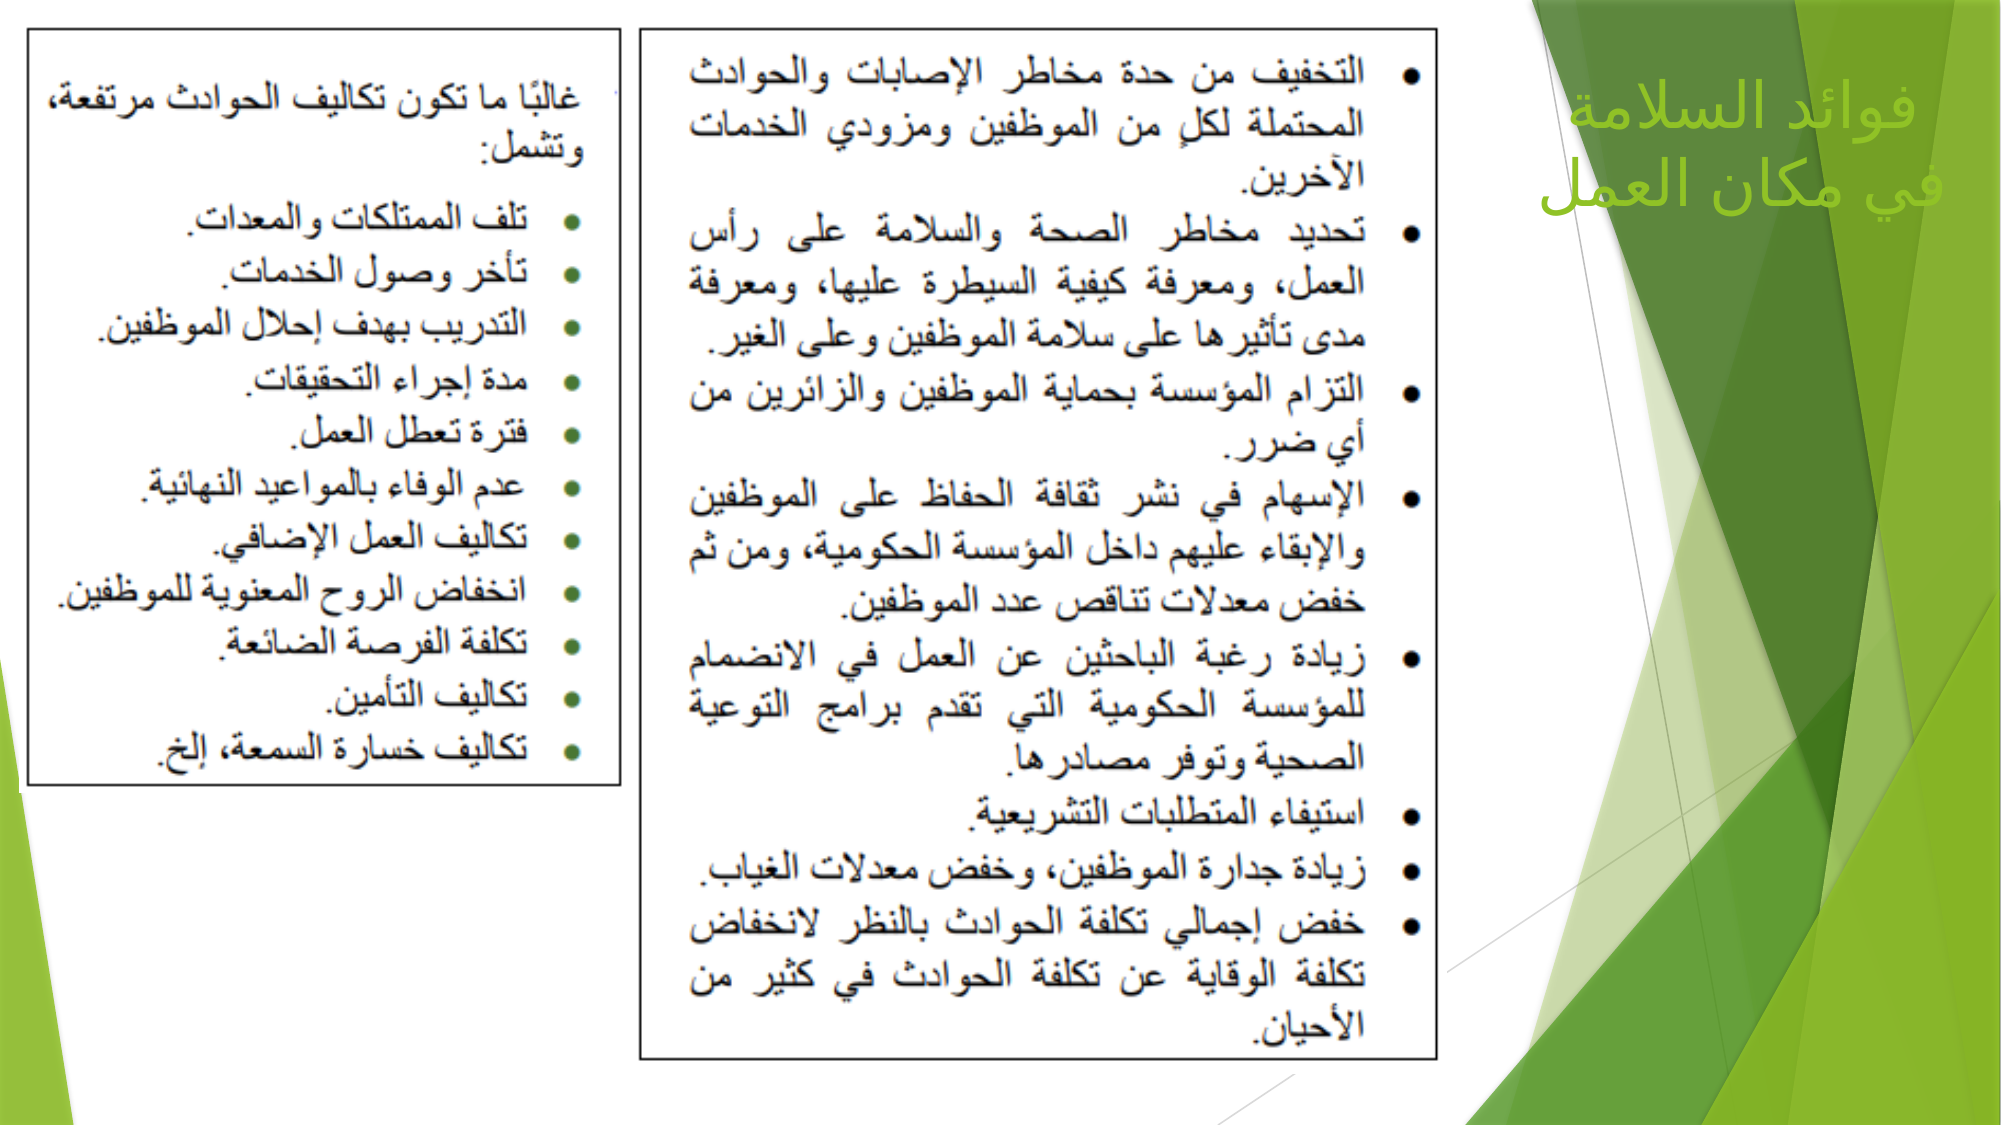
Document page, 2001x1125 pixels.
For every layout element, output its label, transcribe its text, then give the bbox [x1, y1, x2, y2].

picture [631, 22, 1447, 1075]
title فوائد السلامة في مكان العمل [1506, 56, 1979, 275]
picture [19, 17, 626, 793]
